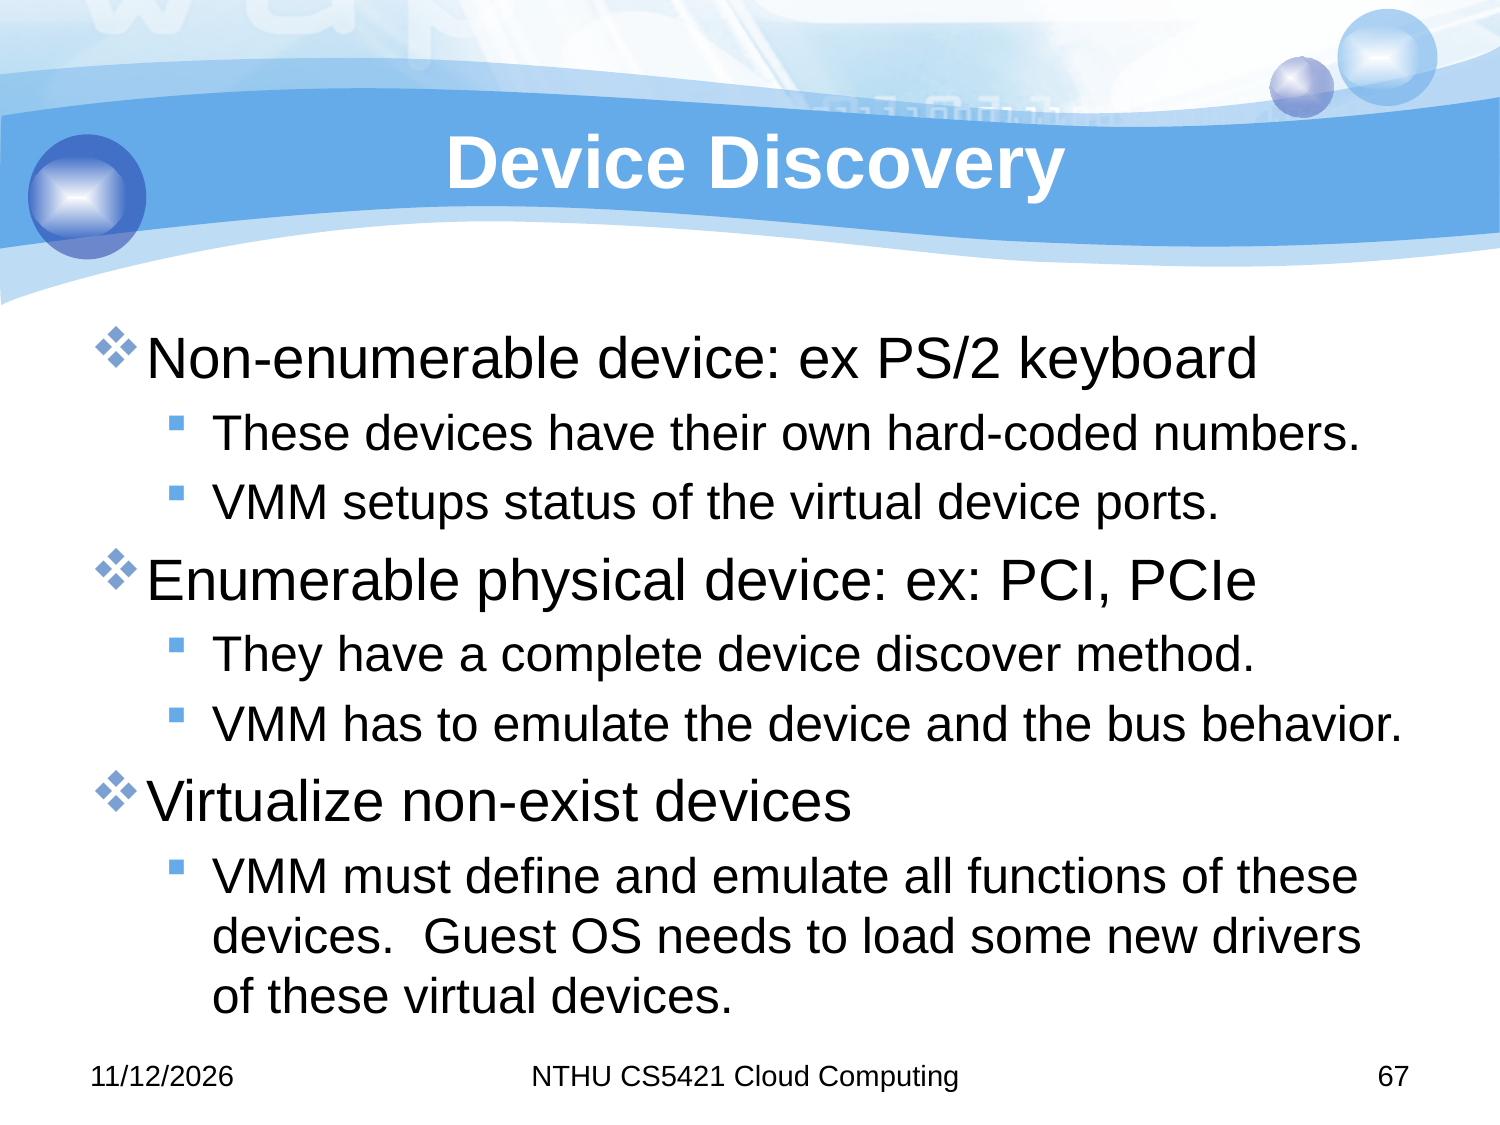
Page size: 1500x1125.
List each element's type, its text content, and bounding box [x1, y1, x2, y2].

slide_number 67 [1074, 1050, 1425, 1103]
title Device Discovery [150, 112, 1363, 205]
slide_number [75, 1050, 425, 1103]
picture [0, 0, 1500, 112]
list Non-enumerable device: ex PS/2 keyboard These devices have their own hard-coded numbers. VMM setups status of the virtual device ports. Enumerable physical device: ex: PCI, PCIe They have a complete device discover method. VMM has to emulate the device and the bus behavior. Virtualize non-exist devices VMM must define and emulate all functions of these devices. Guest OS needs to load some new drivers of these virtual devices. [75, 312, 1425, 1075]
footer NTHU CS5421 Cloud Computing [512, 1050, 988, 1103]
